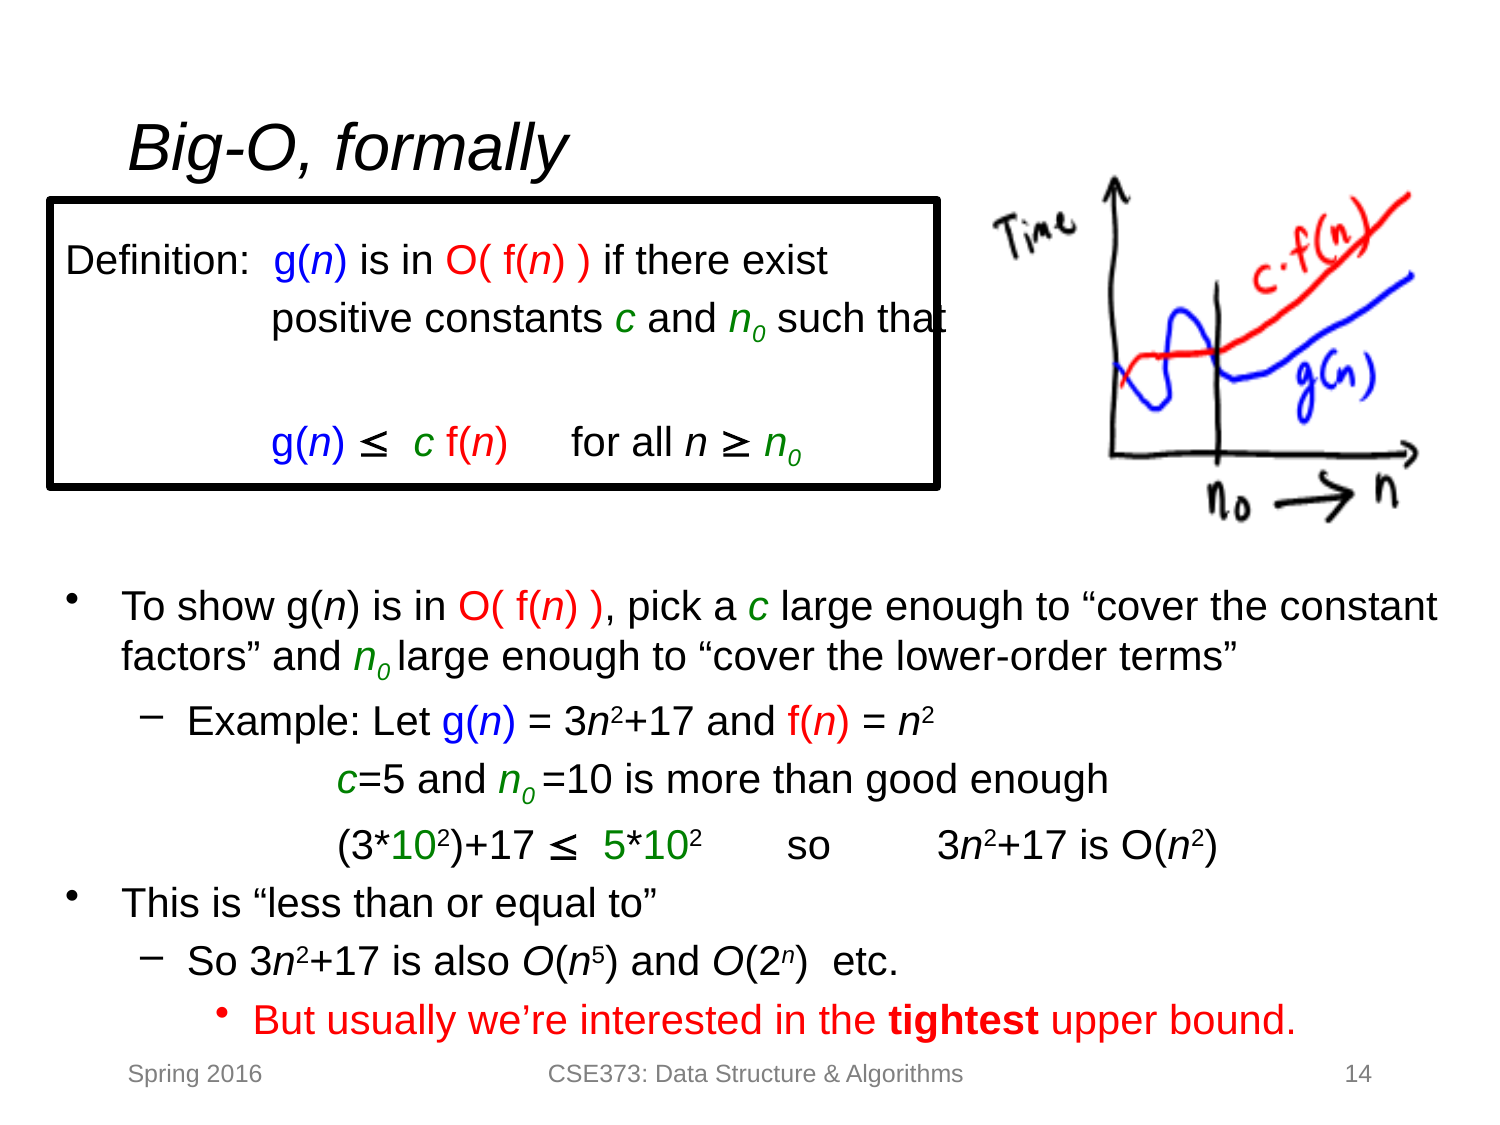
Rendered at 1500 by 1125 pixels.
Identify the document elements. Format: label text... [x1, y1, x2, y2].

slide_number Spring 2016 [112, 1049, 426, 1125]
slide_number 14 [1074, 1049, 1388, 1125]
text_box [987, 162, 1473, 563]
text_box [49, 199, 938, 488]
title Big-O, formally [112, 49, 1388, 224]
list Definition: g(n) is in O( f(n) ) if there exist positive constants c and n0 such that g(n)  c f(n) for all n  n0 To show g(n) is in O( f(n) ), pick a c large enough to “cover the constant factors” and n0 large enough to “cover the lower-order terms” Example: Let g(n) = 3n2+17 and f(n) = n2 c=5 and n0 =10 is more than good enough (3*102)+17  5*102 so 3n2+17 is O(n2) This is “less than or equal to” So 3n2+17 is also O(n5) and O(2n) etc. But usually we’re interested in the tightest upper bound. [49, 224, 1500, 1051]
footer CSE373: Data Structure & Algorithms [474, 1049, 1038, 1125]
